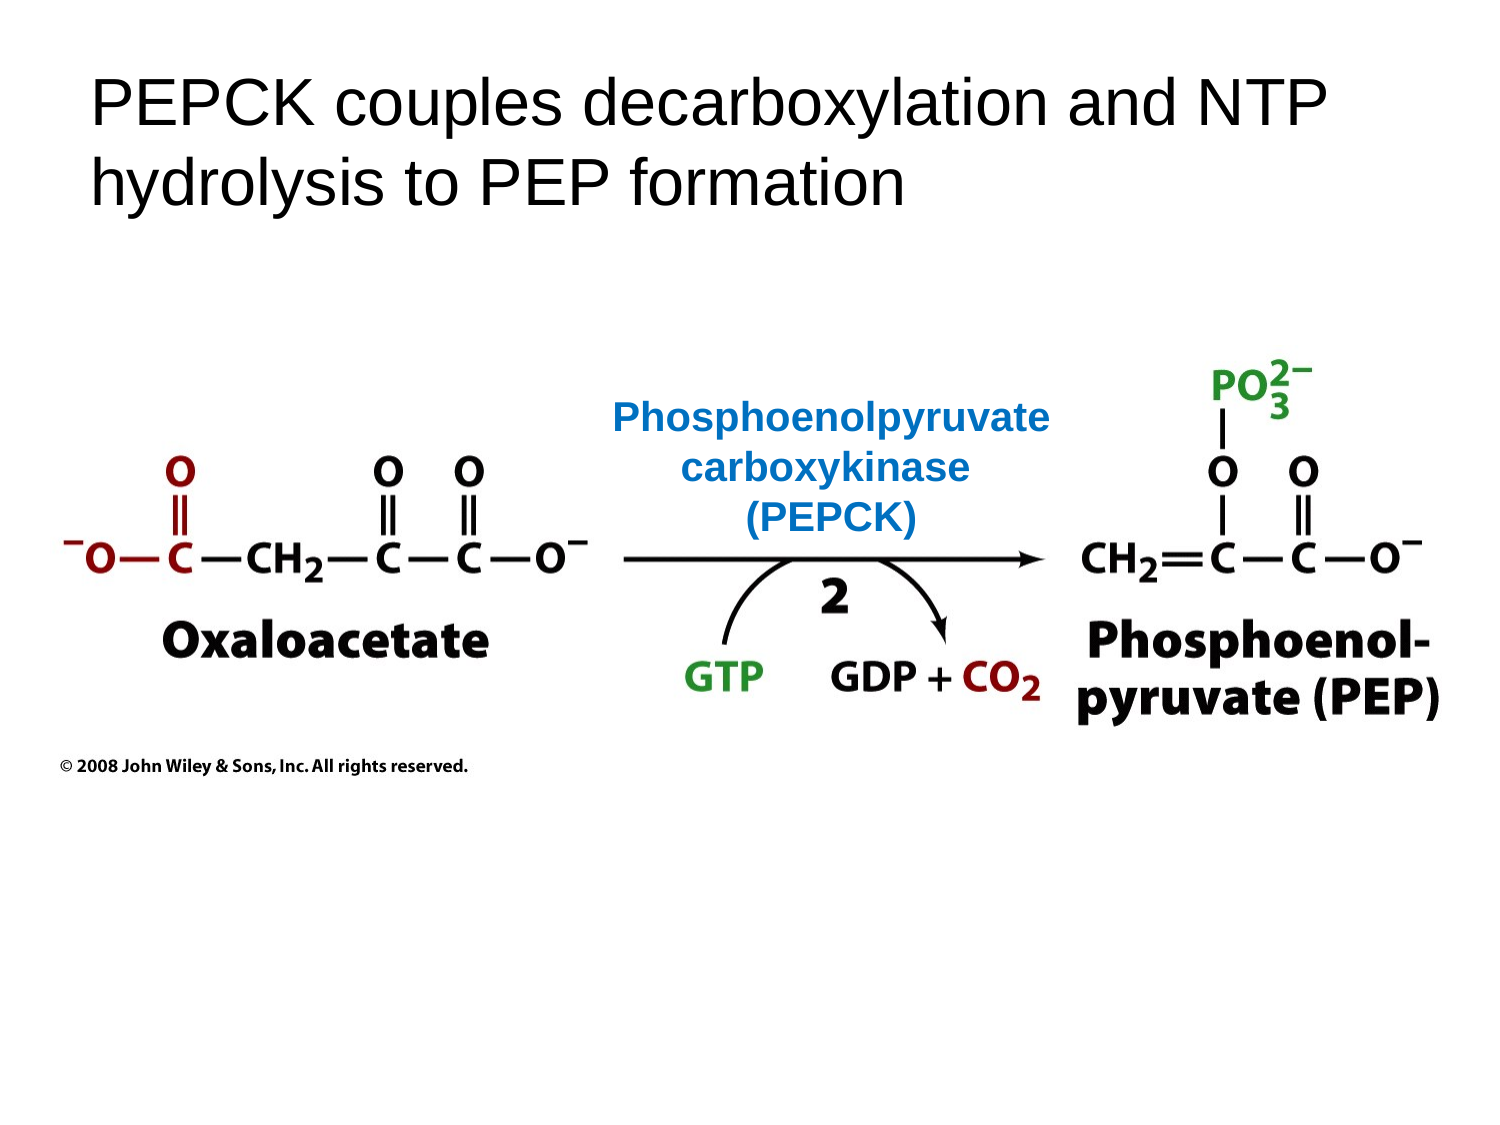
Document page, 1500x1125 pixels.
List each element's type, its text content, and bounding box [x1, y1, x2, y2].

title PEPCK couples decarboxylation and NTP hydrolysis to PEP formation [75, 45, 1425, 233]
picture [49, 345, 1450, 780]
